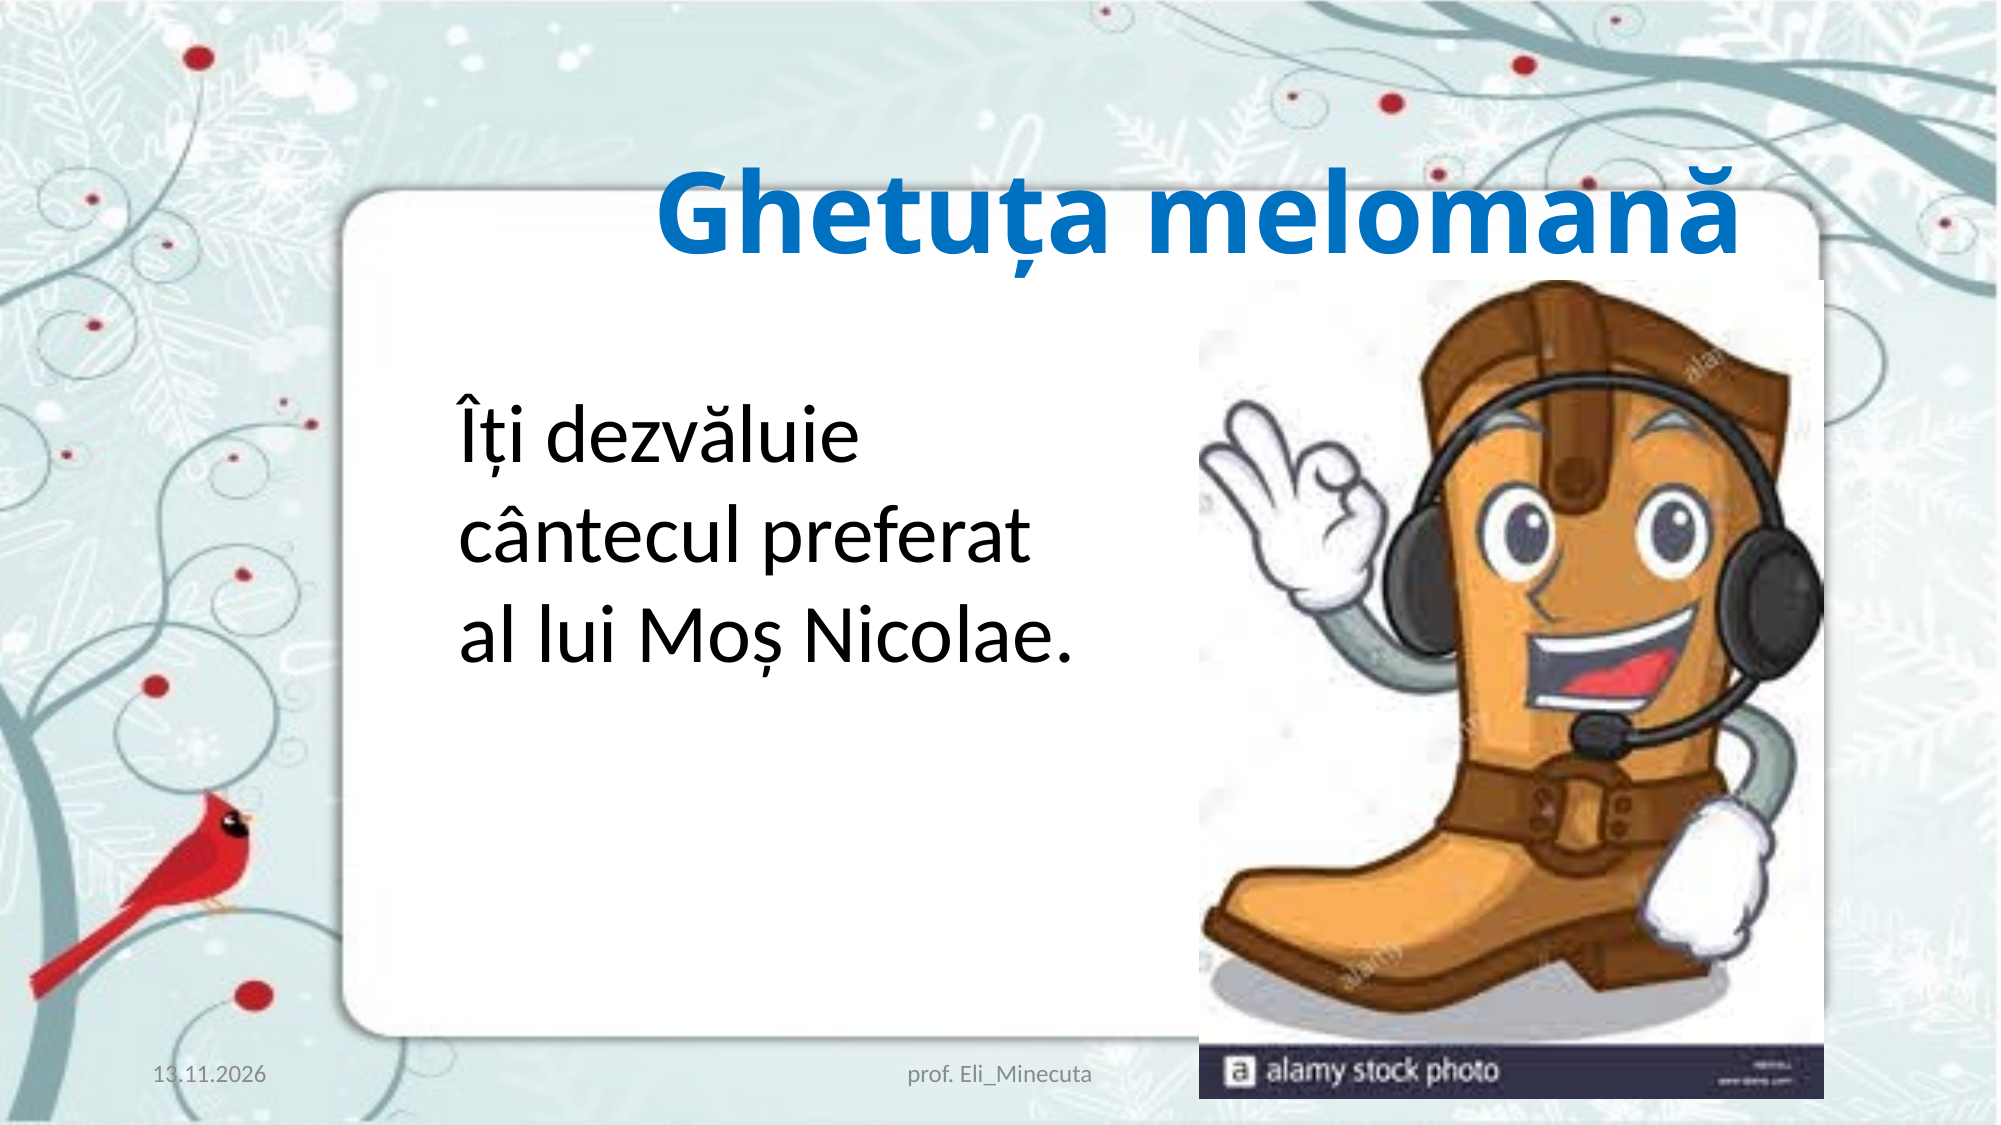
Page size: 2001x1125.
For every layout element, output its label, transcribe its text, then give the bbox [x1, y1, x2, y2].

title Ghetuța melomană [584, 121, 1815, 313]
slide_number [137, 1042, 588, 1103]
picture [0, 0, 2001, 1125]
footer prof. Eli_Minecuta [662, 1042, 1338, 1103]
text_box Îți dezvăluie cântecul preferat al lui Moș Nicolae. [443, 371, 1114, 687]
